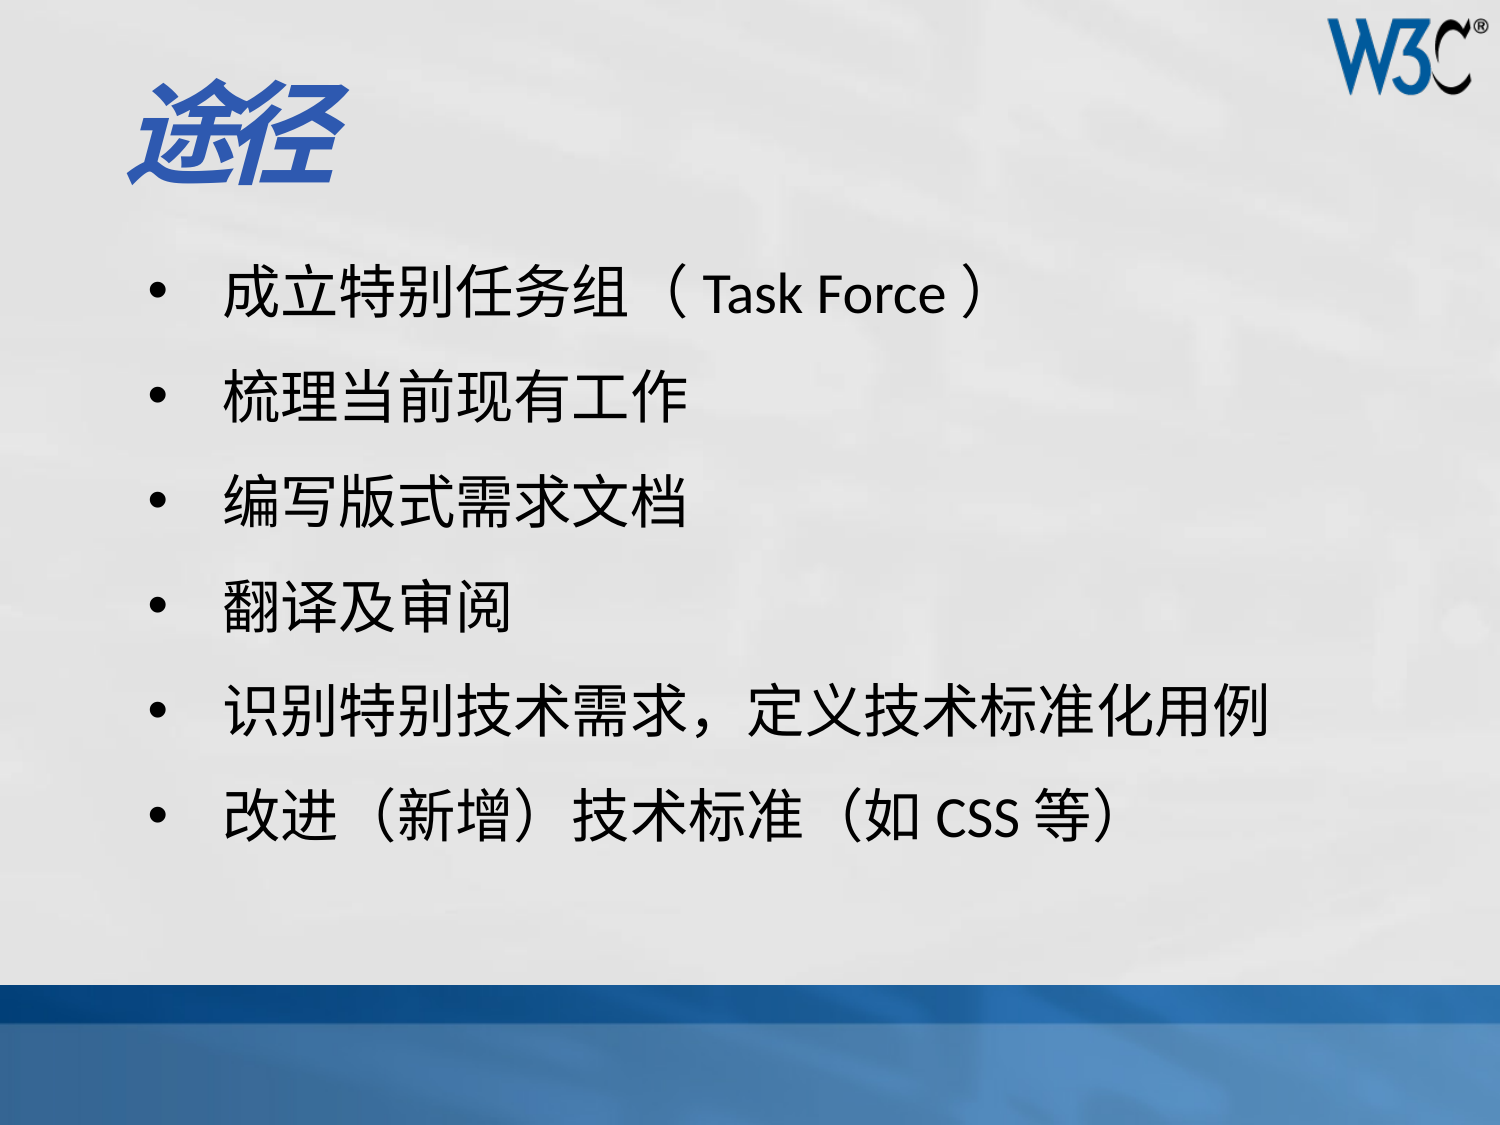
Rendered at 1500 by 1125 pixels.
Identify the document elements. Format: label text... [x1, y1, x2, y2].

list 途径 [123, 78, 1386, 244]
subtitle 成立特别任务组（Task Force） 梳理当前现有工作 编写版式需求文档 翻译及审阅 识别特别技术需求，定义技术标准化用例 改进（新增）技术标准（如CSS等） [147, 244, 1303, 858]
picture [0, 0, 1500, 1125]
